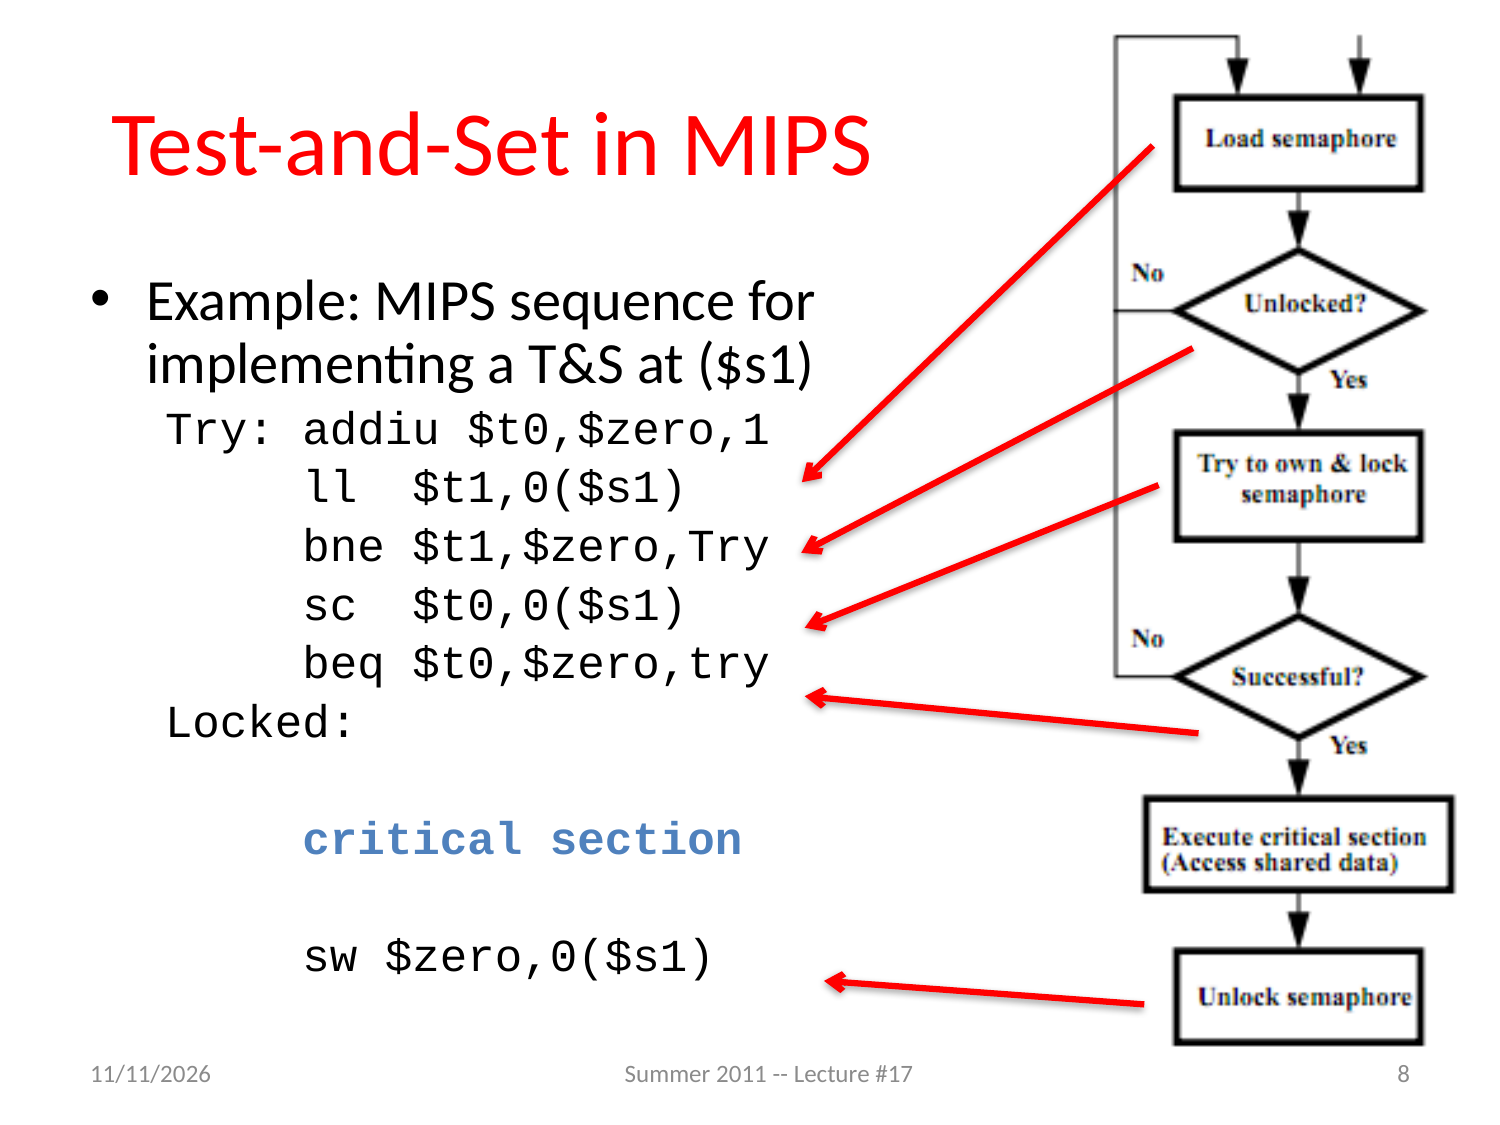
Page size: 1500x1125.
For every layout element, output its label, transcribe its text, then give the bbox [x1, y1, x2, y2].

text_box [800, 347, 1194, 554]
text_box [823, 980, 1145, 1005]
picture [1081, 13, 1500, 1062]
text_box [804, 484, 1159, 628]
title Test-and-Set in MIPS [75, 45, 931, 233]
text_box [801, 145, 1154, 346]
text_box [804, 695, 1199, 734]
list Example: MIPS sequence for implementing a T&S at ($s1) Try: addiu $t0,$zero,1 ll $t1,0($s1) bne $t1,$zero,Try sc $t0,0($s1) beq $t0,$zero,try Locked: critical section sw $zero,0($s1) [75, 262, 1131, 1125]
slide_number 8 [1074, 1042, 1425, 1103]
